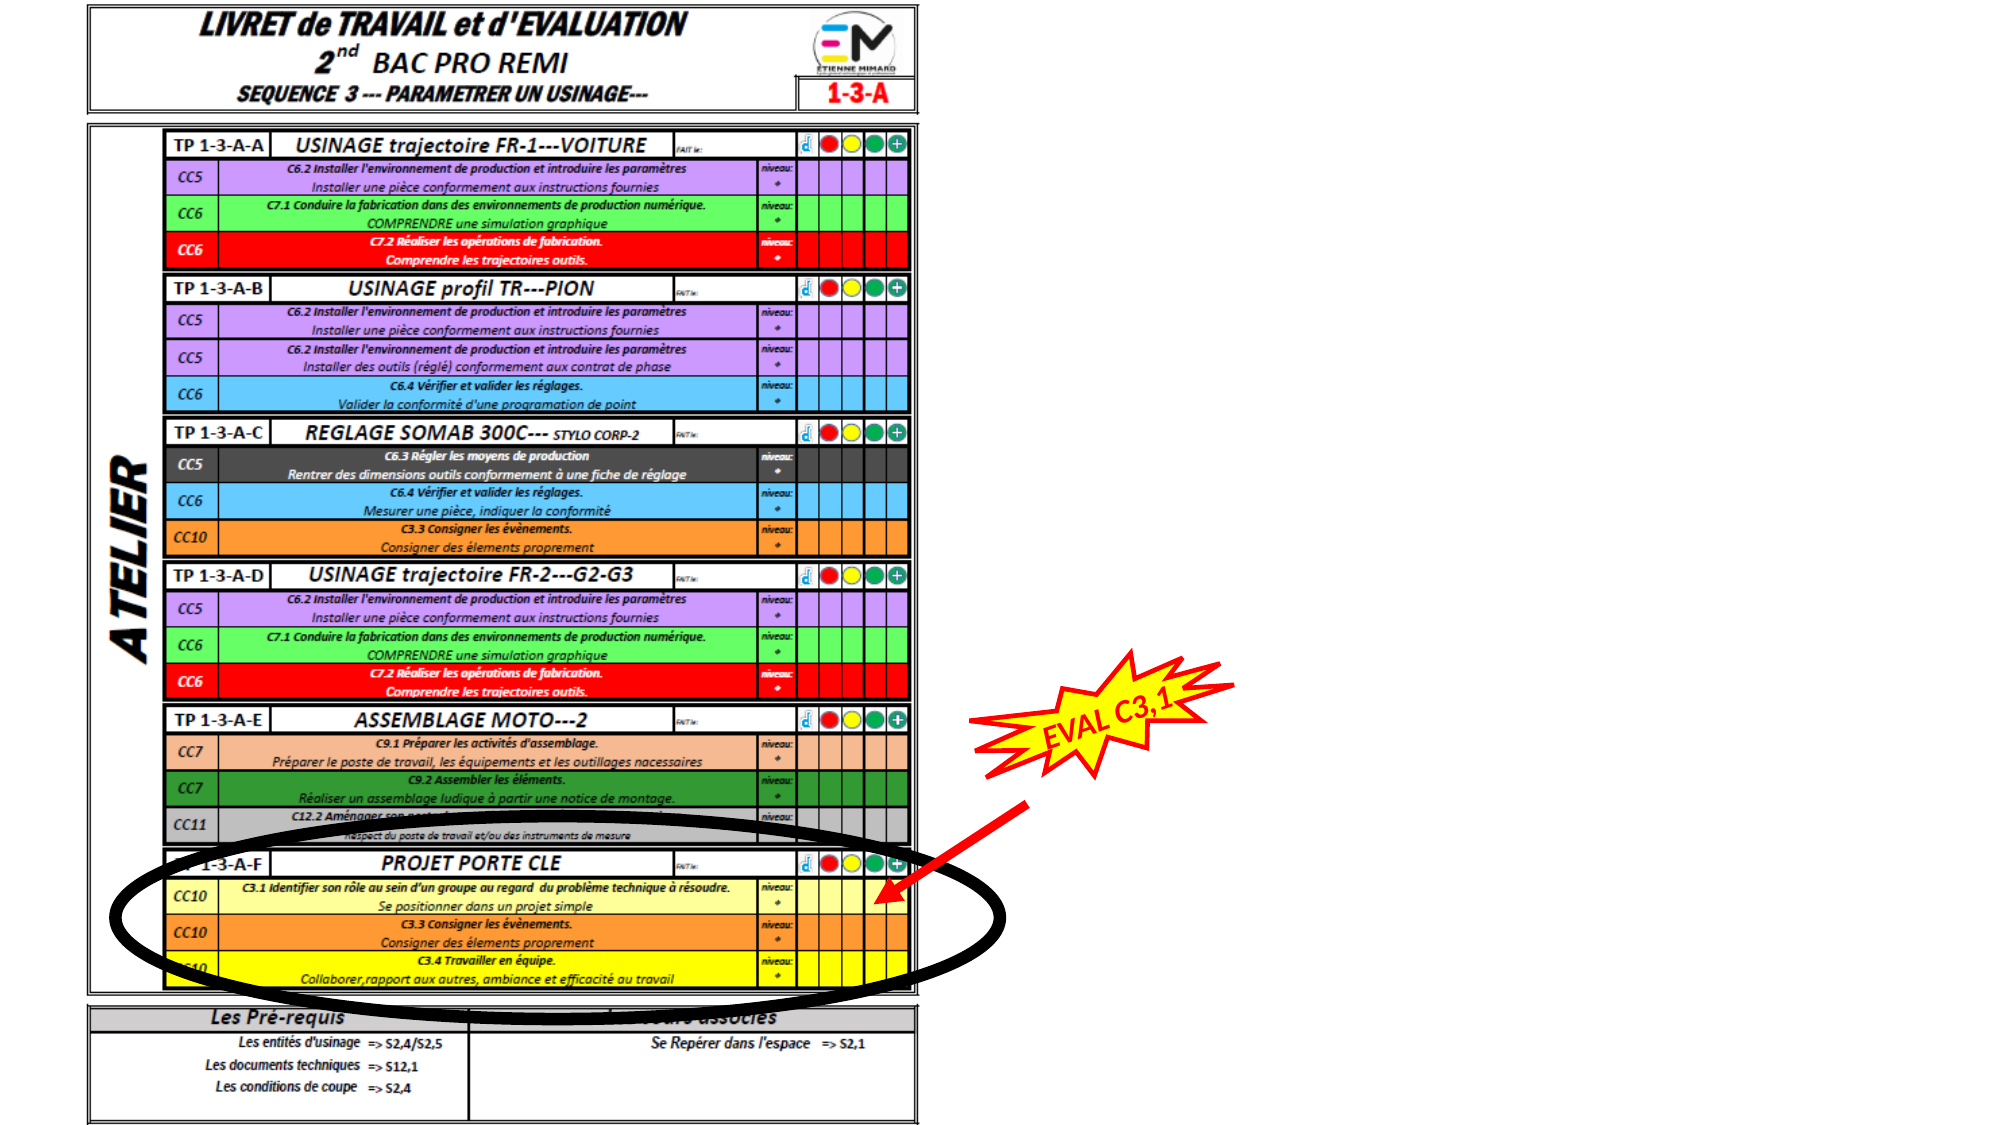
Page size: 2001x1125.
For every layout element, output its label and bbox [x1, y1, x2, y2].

text_box [873, 803, 1028, 905]
text_box [971, 665, 1238, 770]
picture [83, 0, 925, 1125]
text_box [925, 905, 1001, 976]
